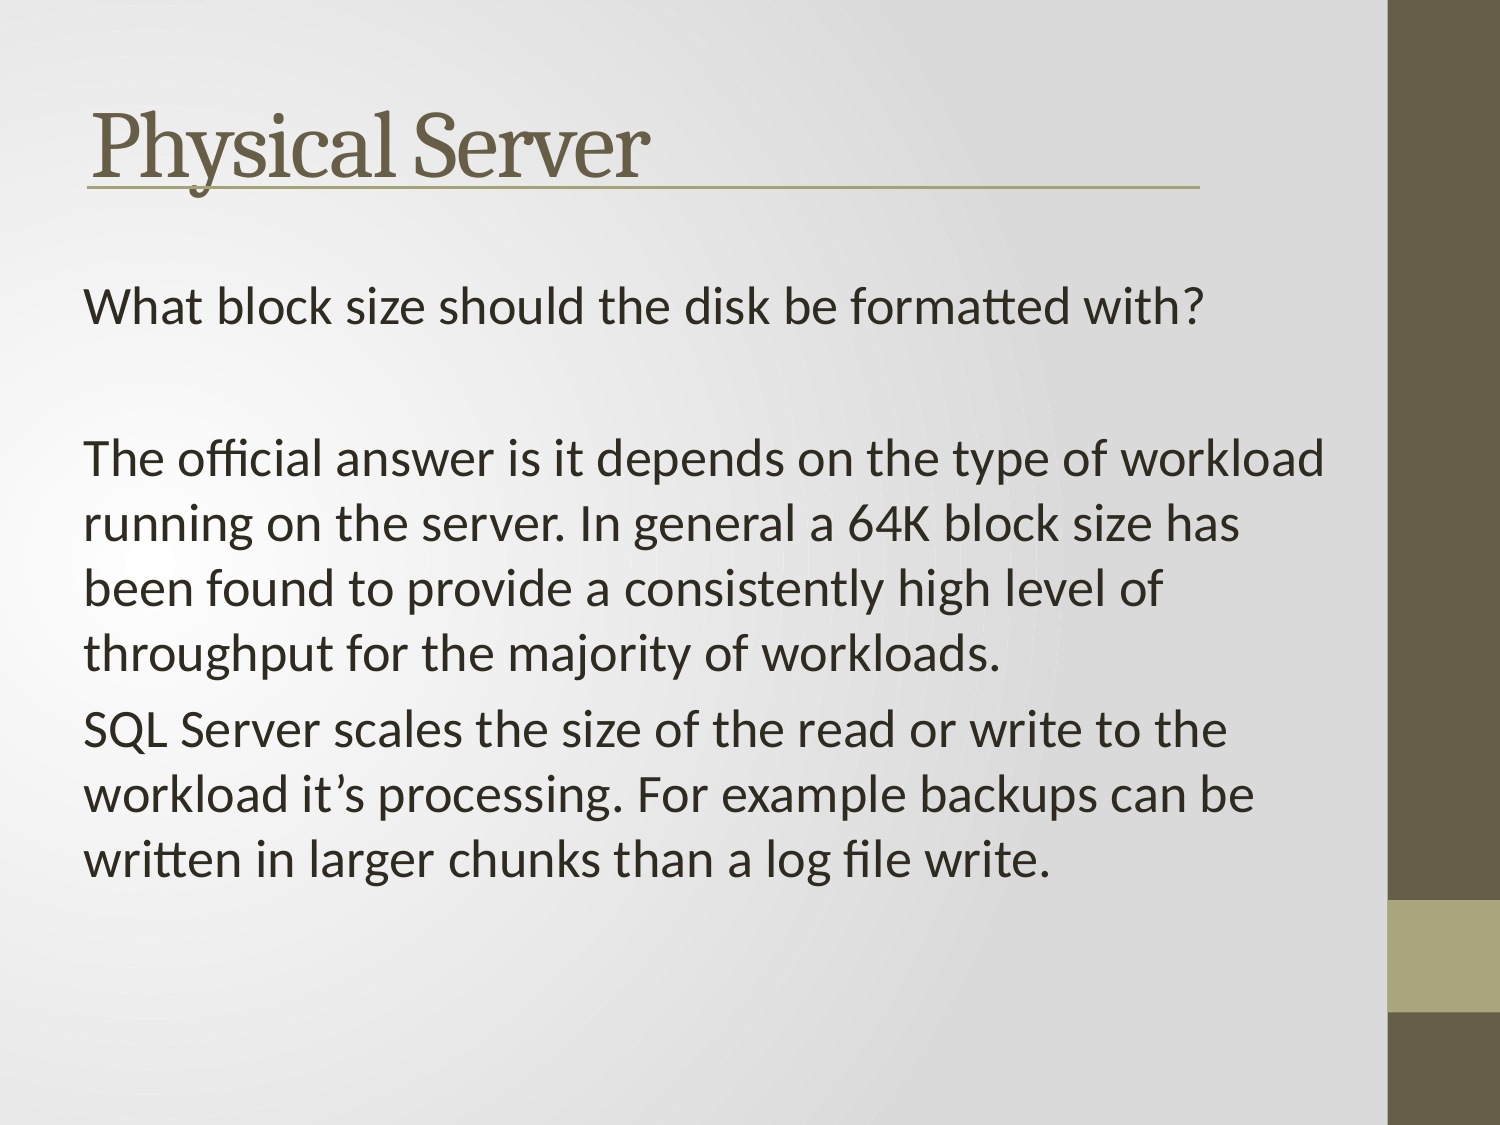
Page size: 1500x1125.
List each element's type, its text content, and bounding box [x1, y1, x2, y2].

title Physical Server [75, 45, 1325, 233]
list What block size should the disk be formatted with? The official answer is it depends on the type of workload running on the server. In general a 64K block size has been found to provide a consistently high level of throughput for the majority of workloads. SQL Server scales the size of the read or write to the workload it’s processing. For example backups can be written in larger chunks than a log file write. [50, 262, 1375, 1050]
